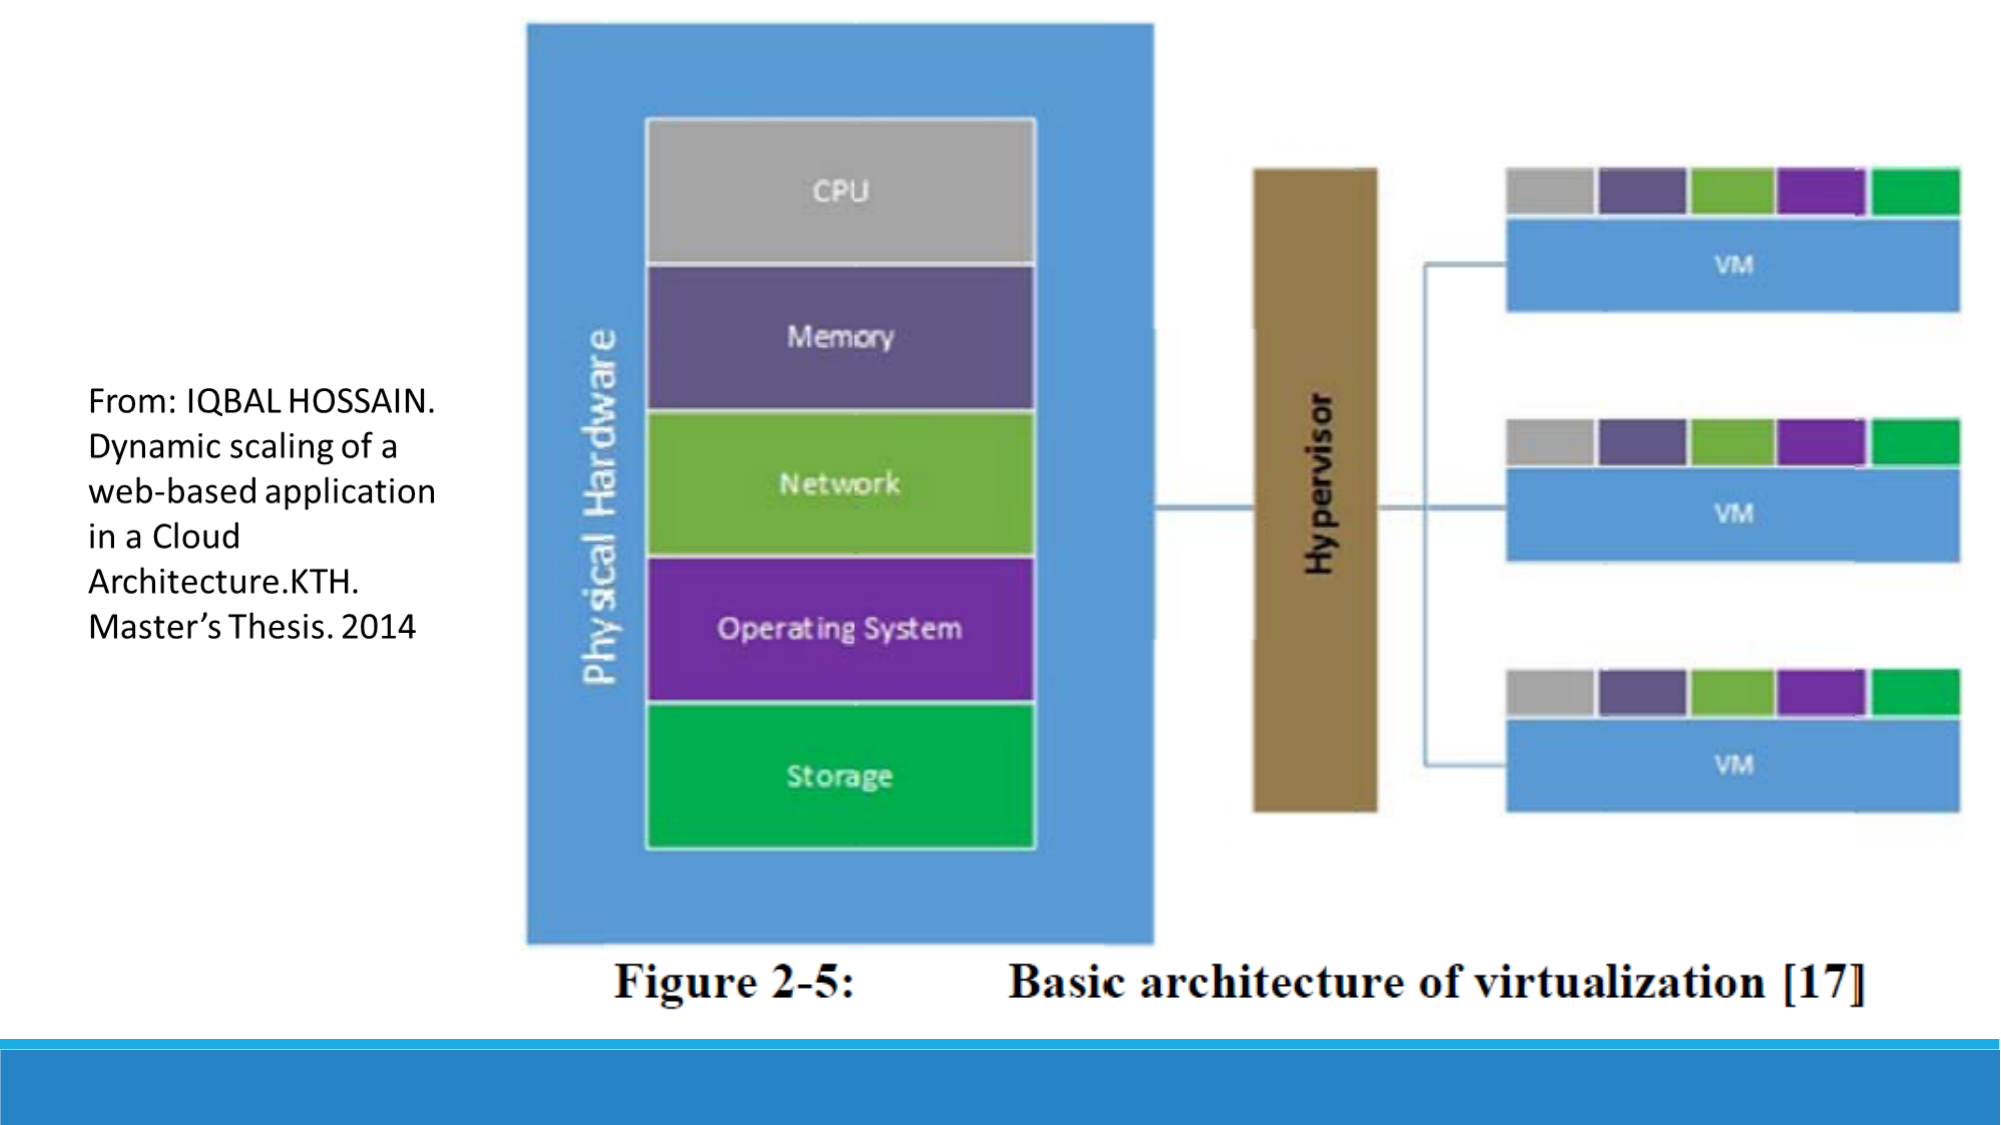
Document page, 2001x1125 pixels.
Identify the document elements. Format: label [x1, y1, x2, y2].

picture [500, 9, 1984, 1027]
picture [63, 363, 465, 672]
